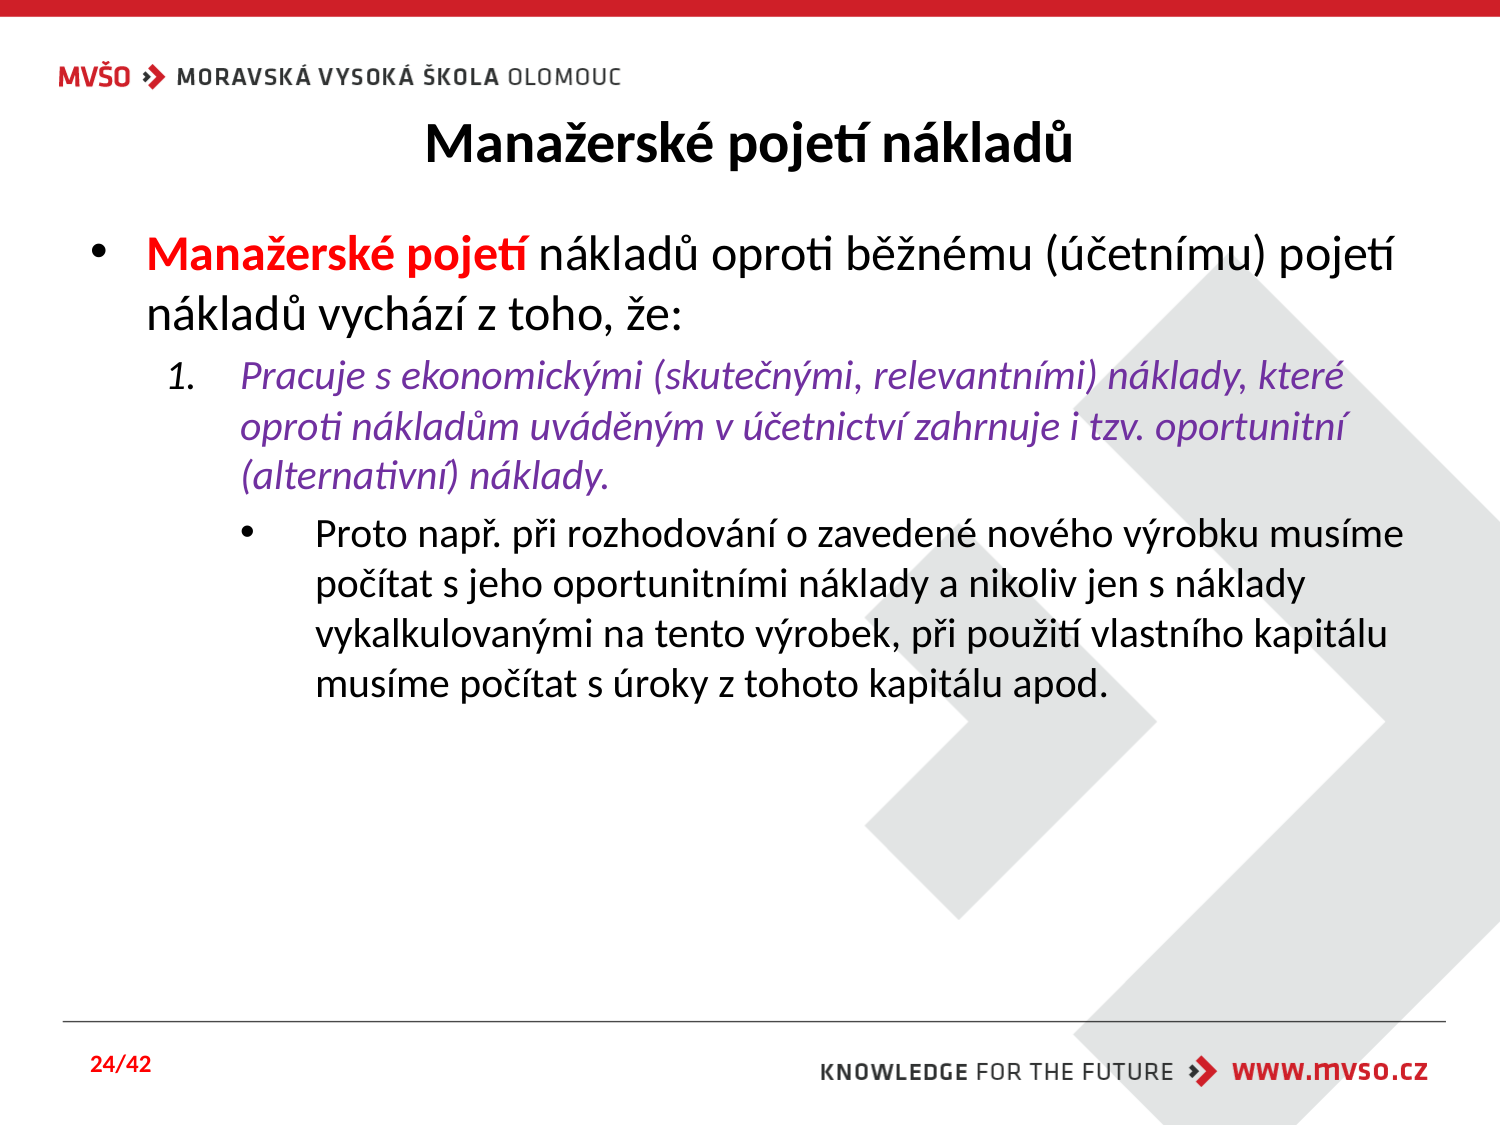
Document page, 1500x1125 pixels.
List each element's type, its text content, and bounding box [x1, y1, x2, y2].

picture [0, 0, 1500, 1125]
list Manažerské pojetí nákladů oproti běžnému (účetnímu) pojetí nákladů vychází z toho, že: Pracuje s ekonomickými (skutečnými, relevantními) náklady, které oproti nákladům uváděným v účetnictví zahrnuje i tzv. oportunitní (alternativní) náklady. Proto např. při rozhodování o zavedené nového výrobku musíme počítat s jeho oportunitními náklady a nikoliv jen s náklady vykalkulovanými na tento výrobek, při použití vlastního kapitálu musíme počítat s úroky z tohoto kapitálu apod. [75, 213, 1425, 1041]
title Manažerské pojetí nákladů [75, 45, 1425, 213]
text_box 24/42 [74, 1040, 213, 1085]
